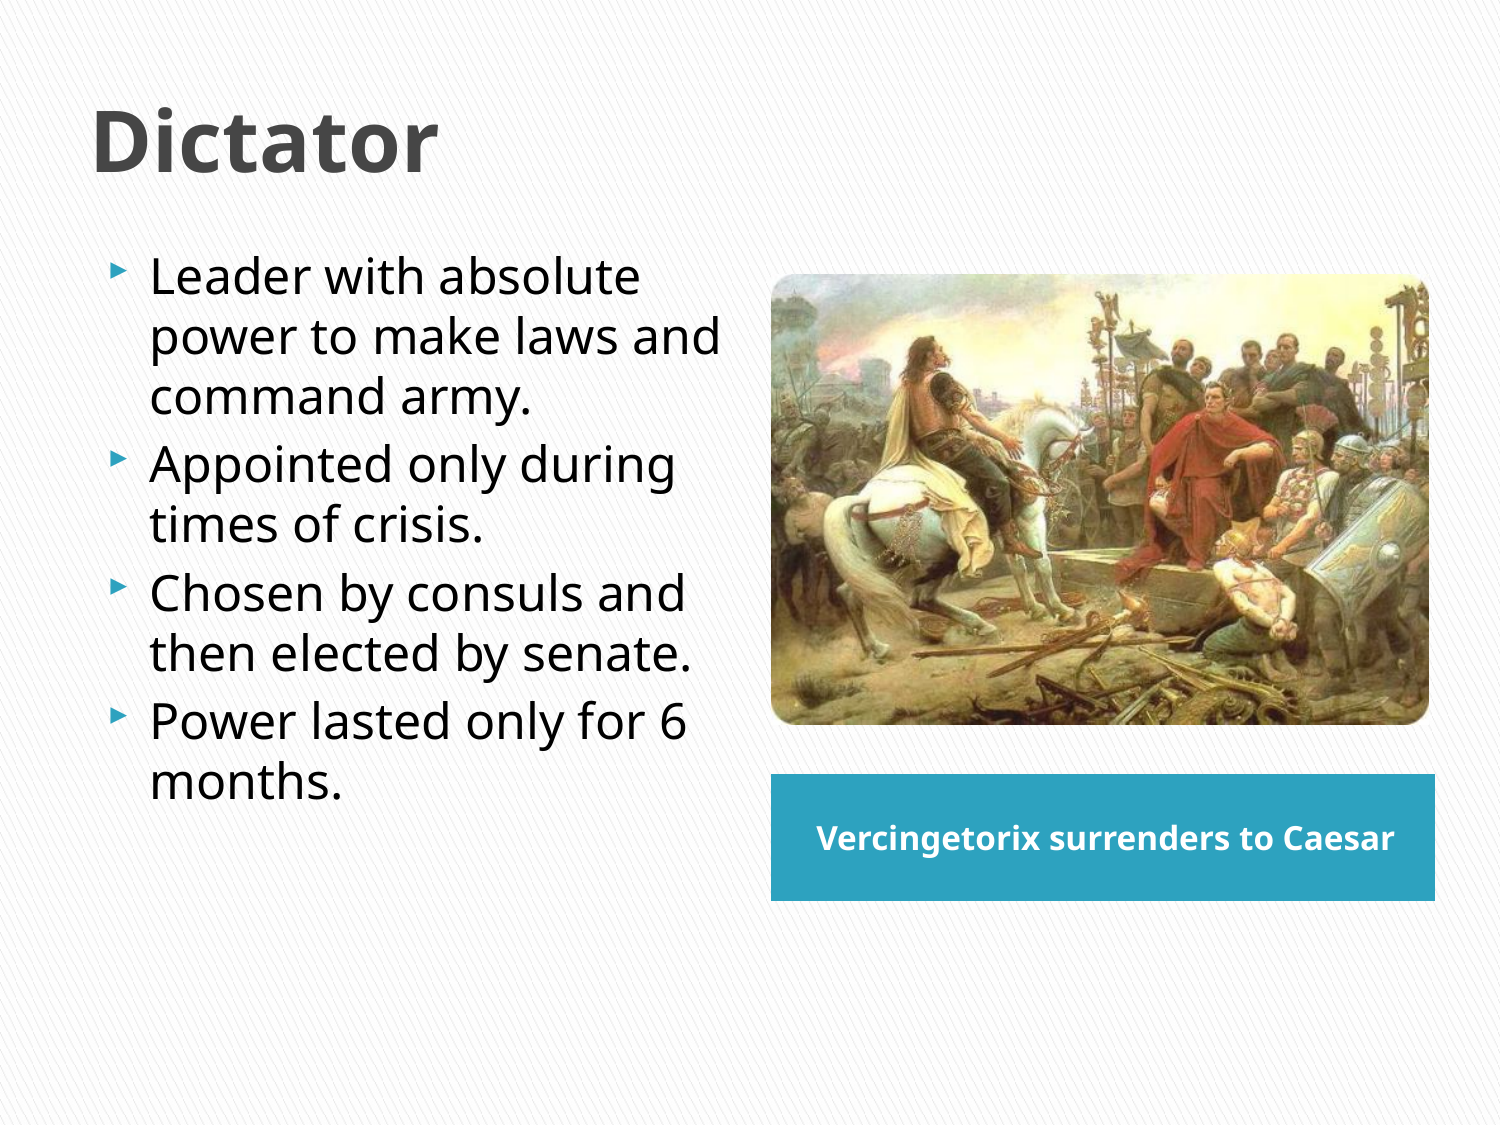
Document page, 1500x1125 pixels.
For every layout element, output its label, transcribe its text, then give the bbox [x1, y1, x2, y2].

list Vercingetorix surrenders to Caesar [771, 774, 1435, 901]
title Dictator [75, 44, 1425, 233]
picture [770, 274, 1429, 726]
list Leader with absolute power to make laws and command army. Appointed only during times of crisis. Chosen by consuls and then elected by senate. Power lasted only for 6 months. [75, 236, 738, 1013]
